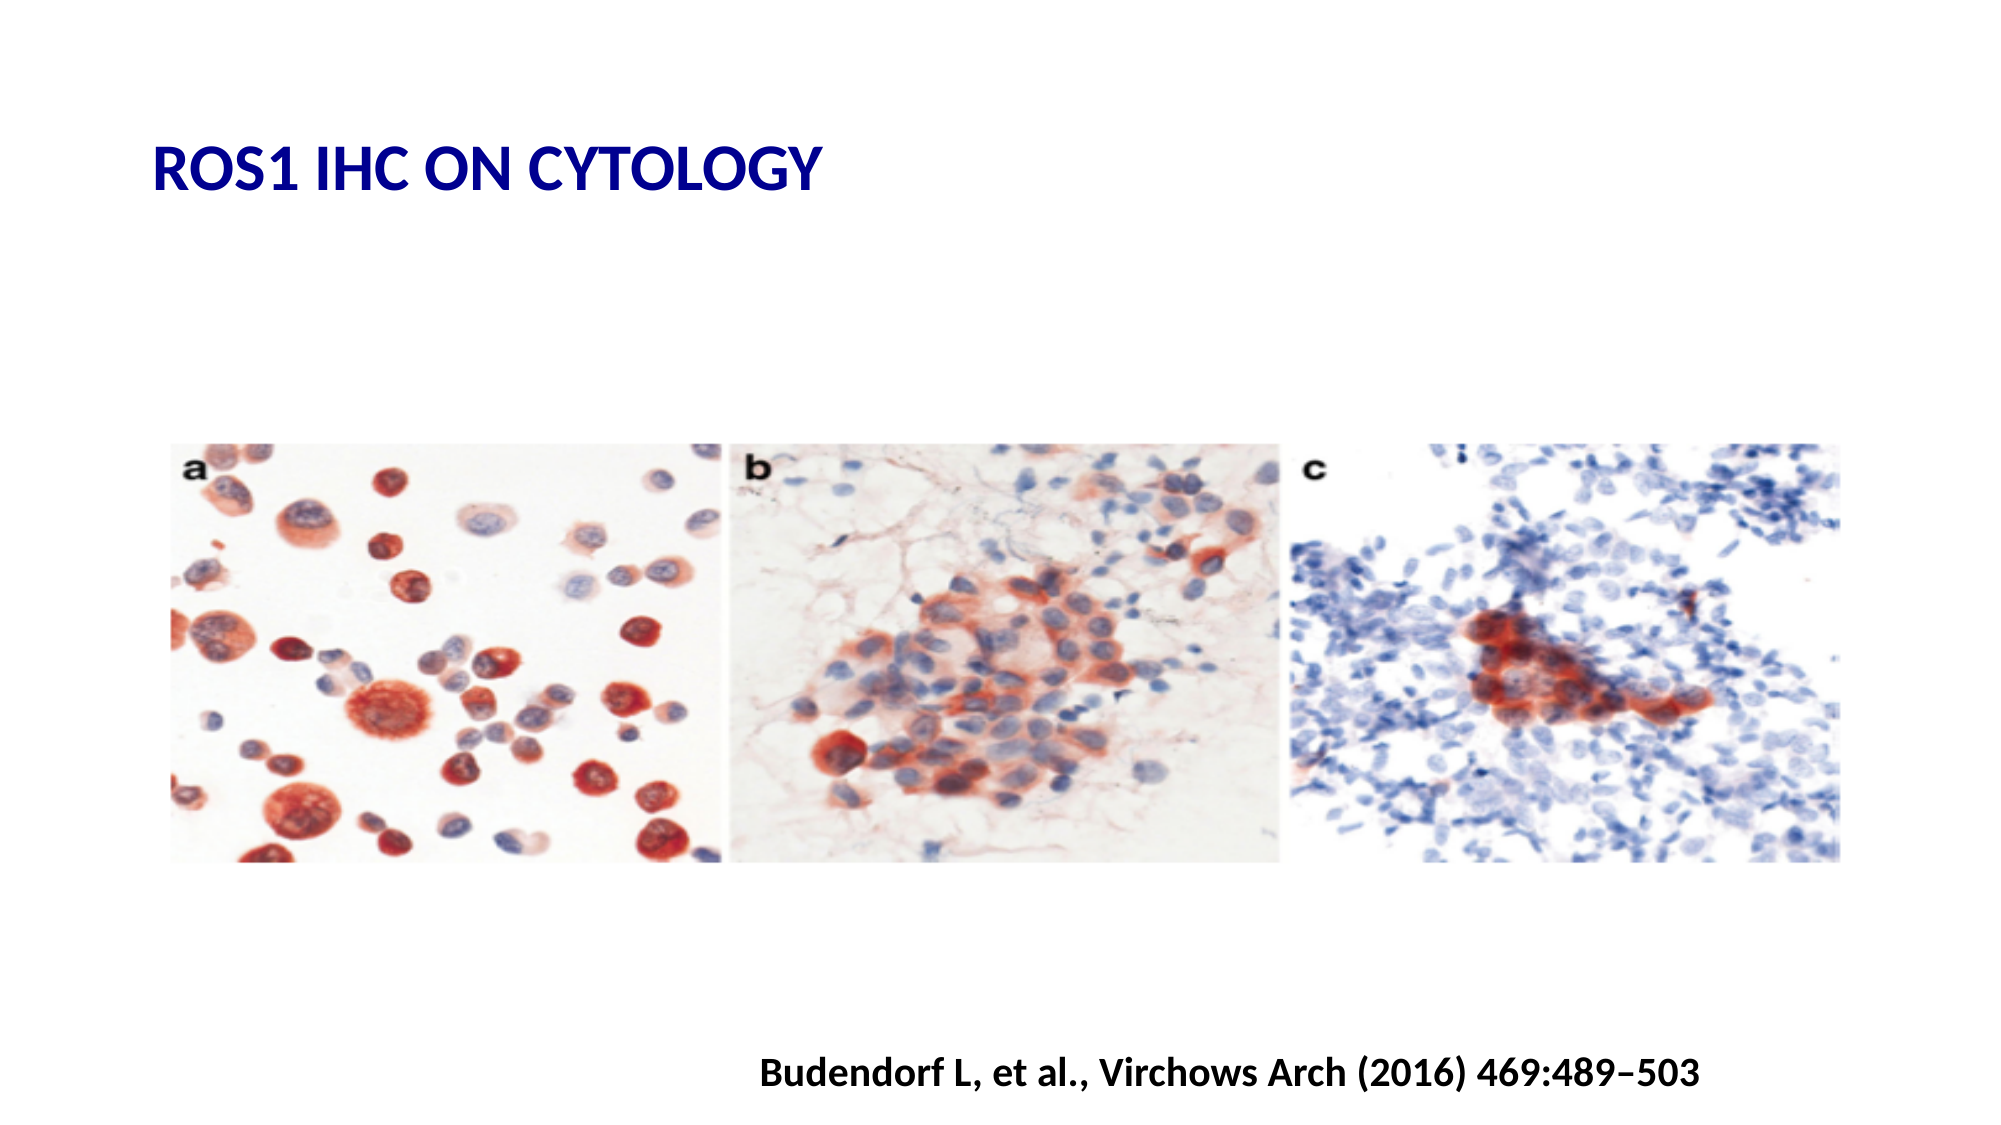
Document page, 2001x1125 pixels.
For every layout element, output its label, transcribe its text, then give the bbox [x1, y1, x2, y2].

text_box Budendorf L, et al., Virchows Arch (2016) 469:489–503 [744, 1037, 1784, 1103]
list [137, 299, 1863, 1014]
title ROS1 IHC ON CYTOLOGY [137, 59, 1863, 278]
